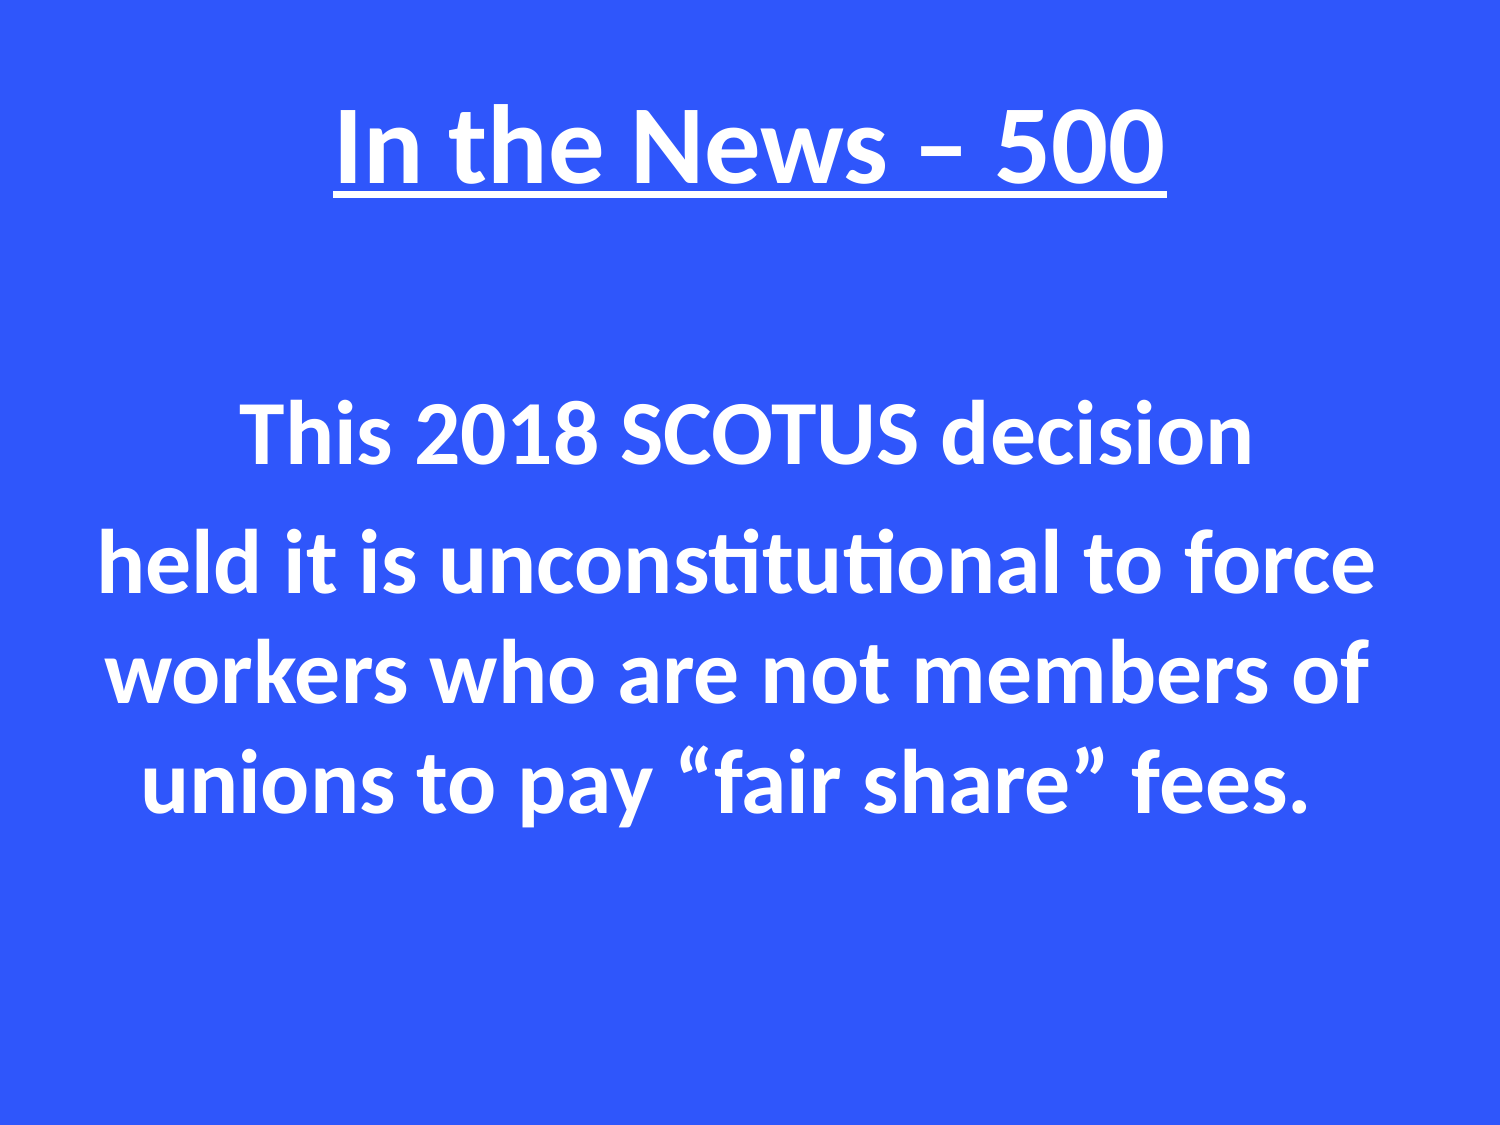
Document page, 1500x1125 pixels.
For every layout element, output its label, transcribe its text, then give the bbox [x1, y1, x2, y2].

list This 2018 SCOTUS decision held it is unconstitutional to force workers who are not members of unions to pay “fair share” fees. [62, 237, 1413, 980]
title In the News – 500 [75, 45, 1425, 233]
